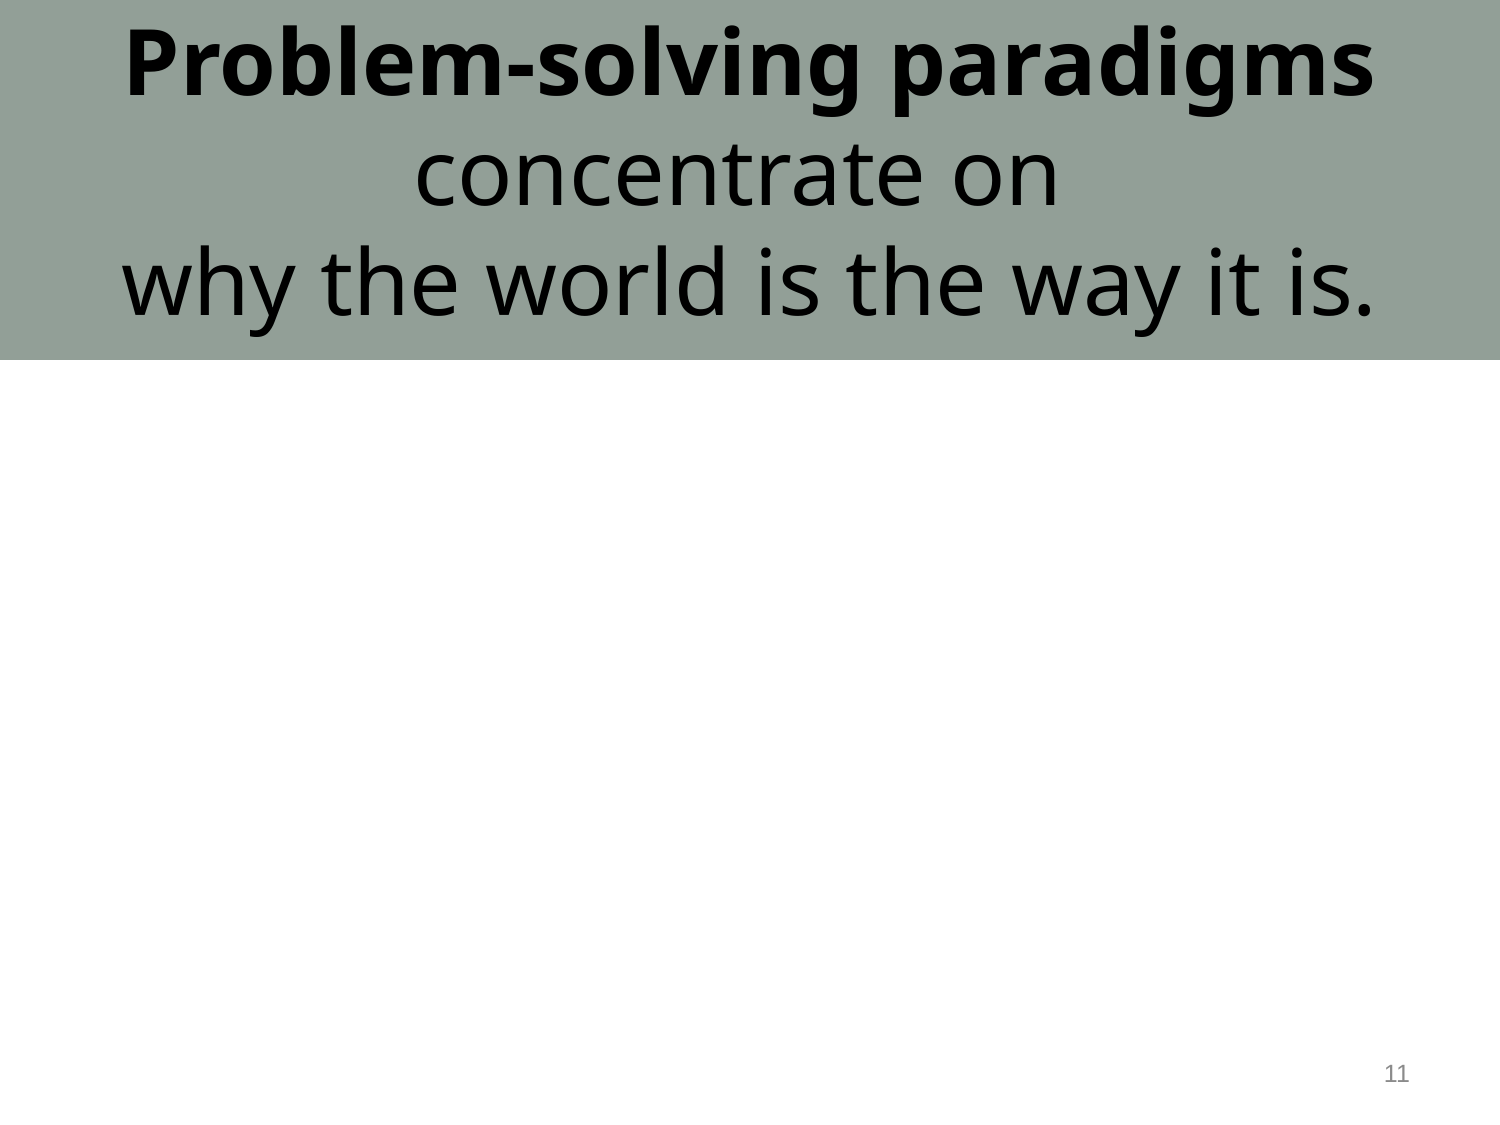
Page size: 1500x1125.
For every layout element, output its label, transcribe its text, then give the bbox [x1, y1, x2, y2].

title Problem-solving paradigms concentrate on why the world is the way it is. [0, 0, 1500, 360]
slide_number 11 [1074, 1042, 1425, 1103]
